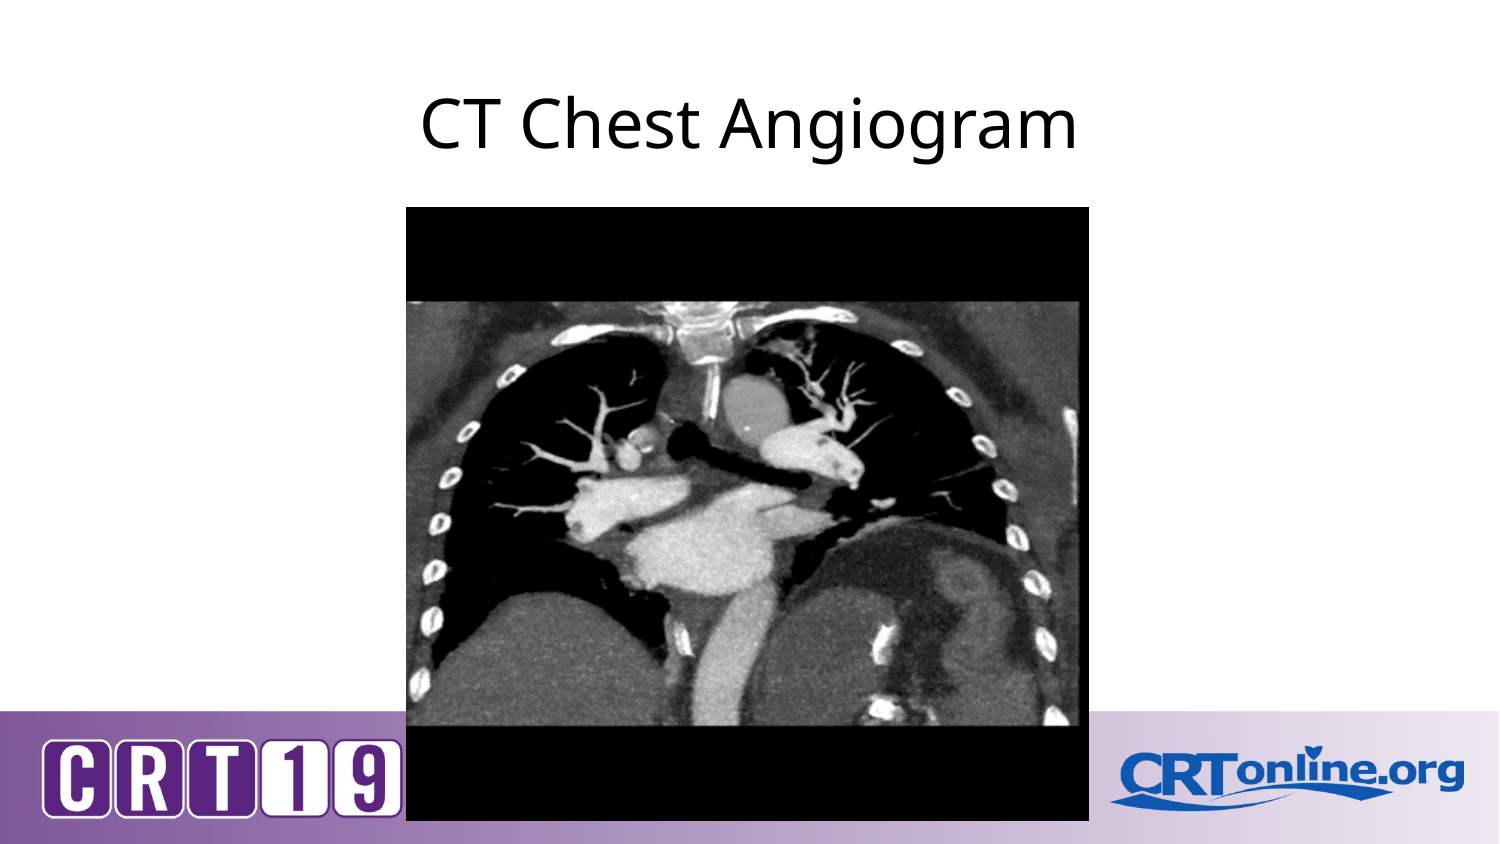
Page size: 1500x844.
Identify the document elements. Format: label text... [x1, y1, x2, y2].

picture [0, 0, 1500, 844]
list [406, 207, 1089, 821]
title CT Chest Angiogram [103, 44, 1397, 208]
